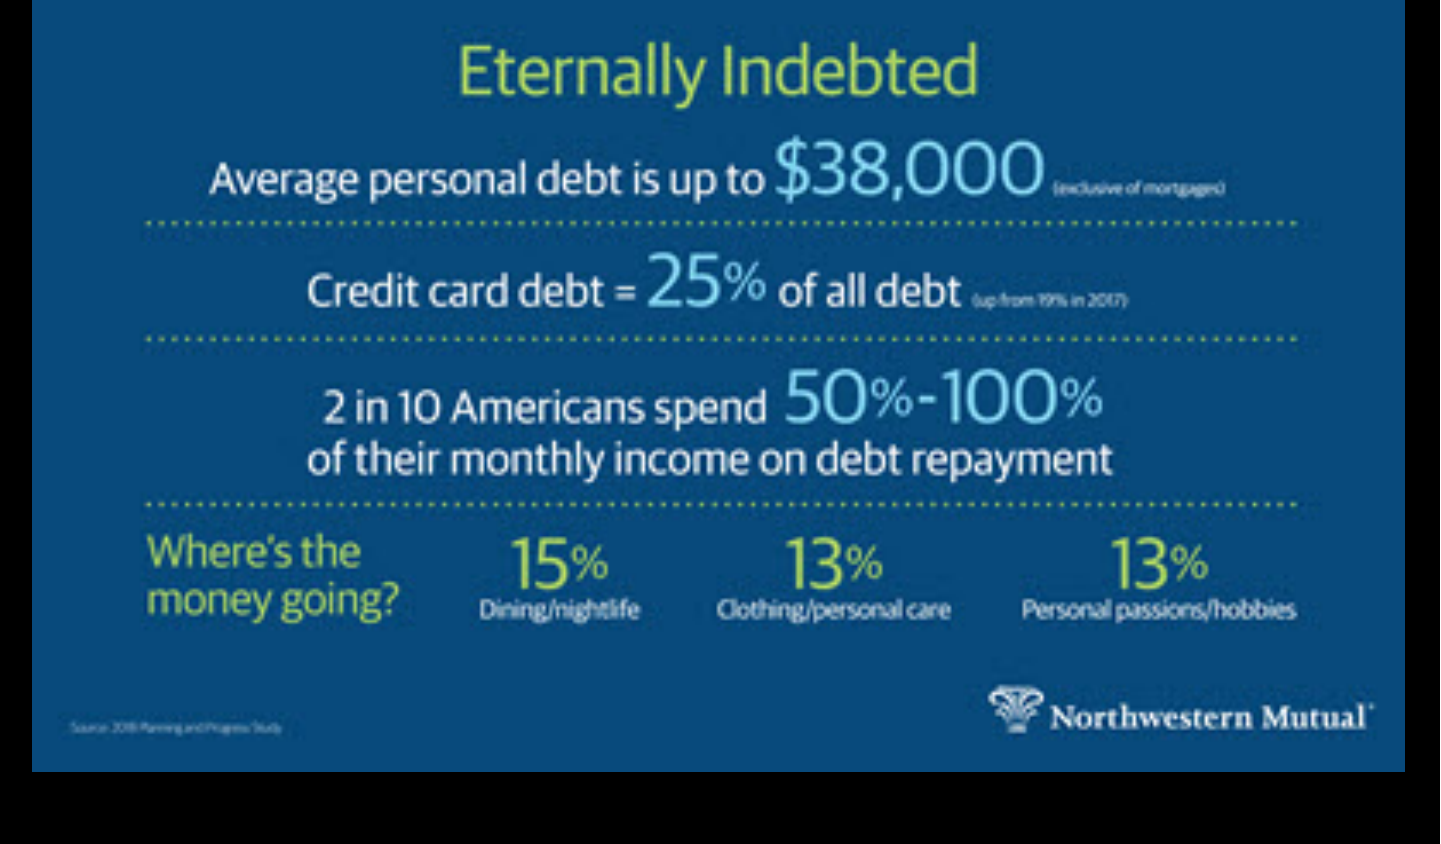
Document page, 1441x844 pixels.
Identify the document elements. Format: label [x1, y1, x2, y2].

subtitle [0, 0, 1441, 844]
picture [32, 0, 1405, 772]
